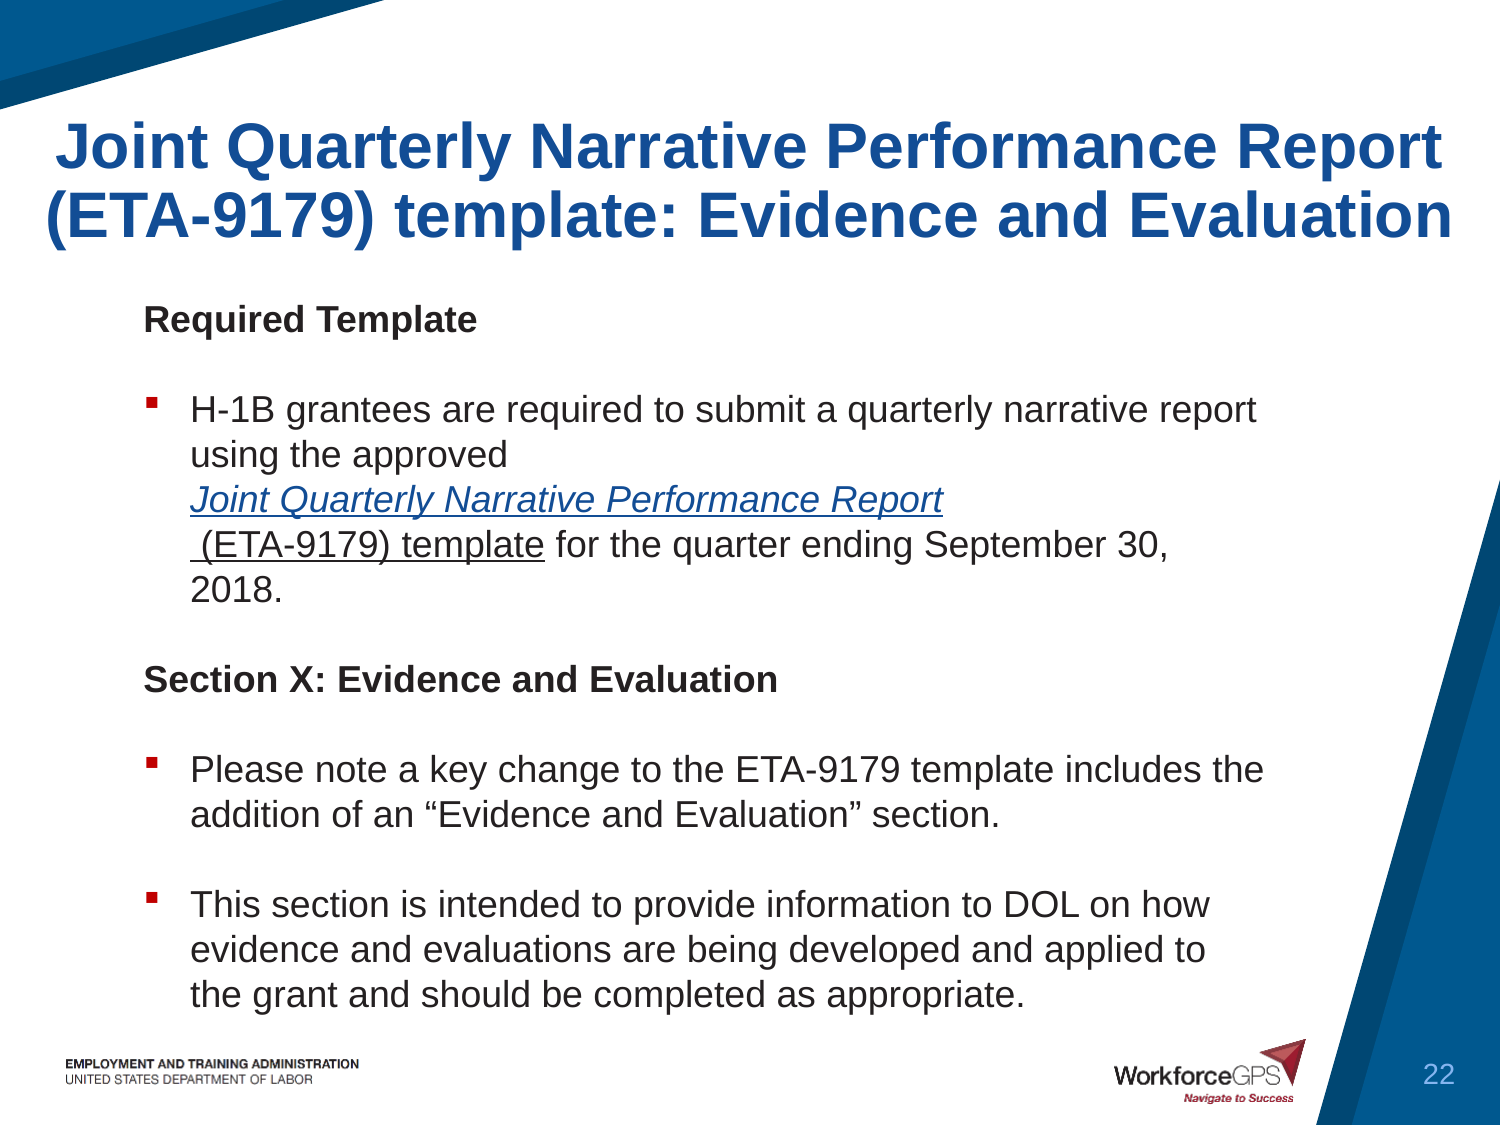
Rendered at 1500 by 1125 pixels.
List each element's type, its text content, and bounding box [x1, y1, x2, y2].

slide_number 22 [1260, 1042, 1471, 1103]
text_box Joint Quarterly Narrative Performance Report (ETA-9179) template: Evidence and Evaluation [0, 86, 1500, 260]
picture [1112, 1038, 1308, 1105]
picture [59, 1053, 370, 1092]
text_box Required Template H-1B grantees are required to submit a quarterly narrative report using the approved Joint Quarterly Narrative Performance Report (ETA-9179) template for the quarter ending September 30, 2018. Section X: Evidence and Evaluation Please note a key change to the ETA-9179 template includes the addition of an “Evidence and Evaluation” section. This section is intended to provide information to DOL on how evidence and evaluations are being developed and applied to the grant and should be completed as appropriate. [128, 288, 1284, 1023]
